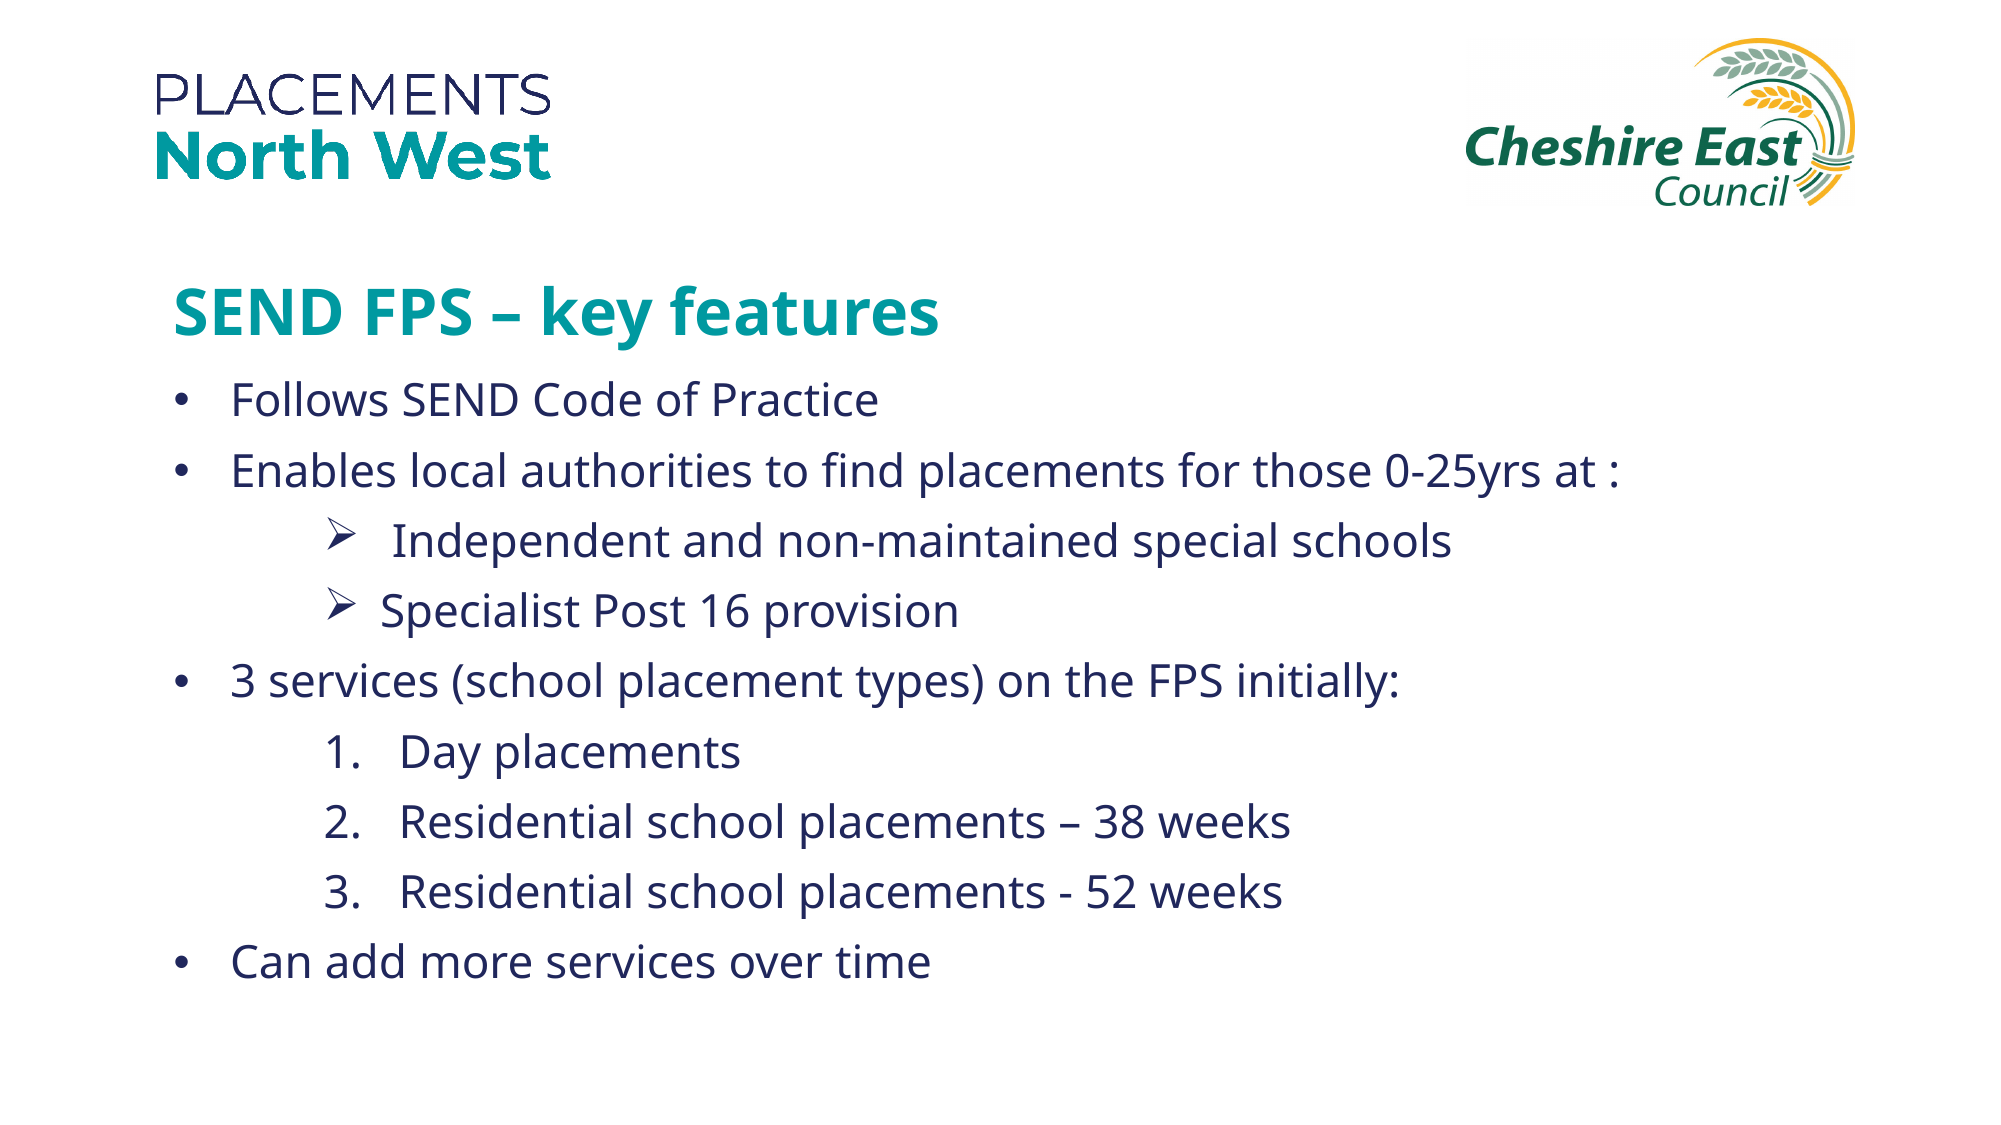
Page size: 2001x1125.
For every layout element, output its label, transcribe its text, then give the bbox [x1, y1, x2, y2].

text_box SEND FPS – key features [158, 205, 1884, 423]
picture [141, 59, 566, 193]
picture [1466, 38, 1855, 206]
text_box Follows SEND Code of Practice Enables local authorities to find placements for those 0-25yrs at : Independent and non-maintained special schools Specialist Post 16 provision 3 services (school placement types) on the FPS initially: Day placements Residential school placements – 38 weeks Residential school placements - 52 weeks Can add more services over time [158, 369, 1672, 1067]
